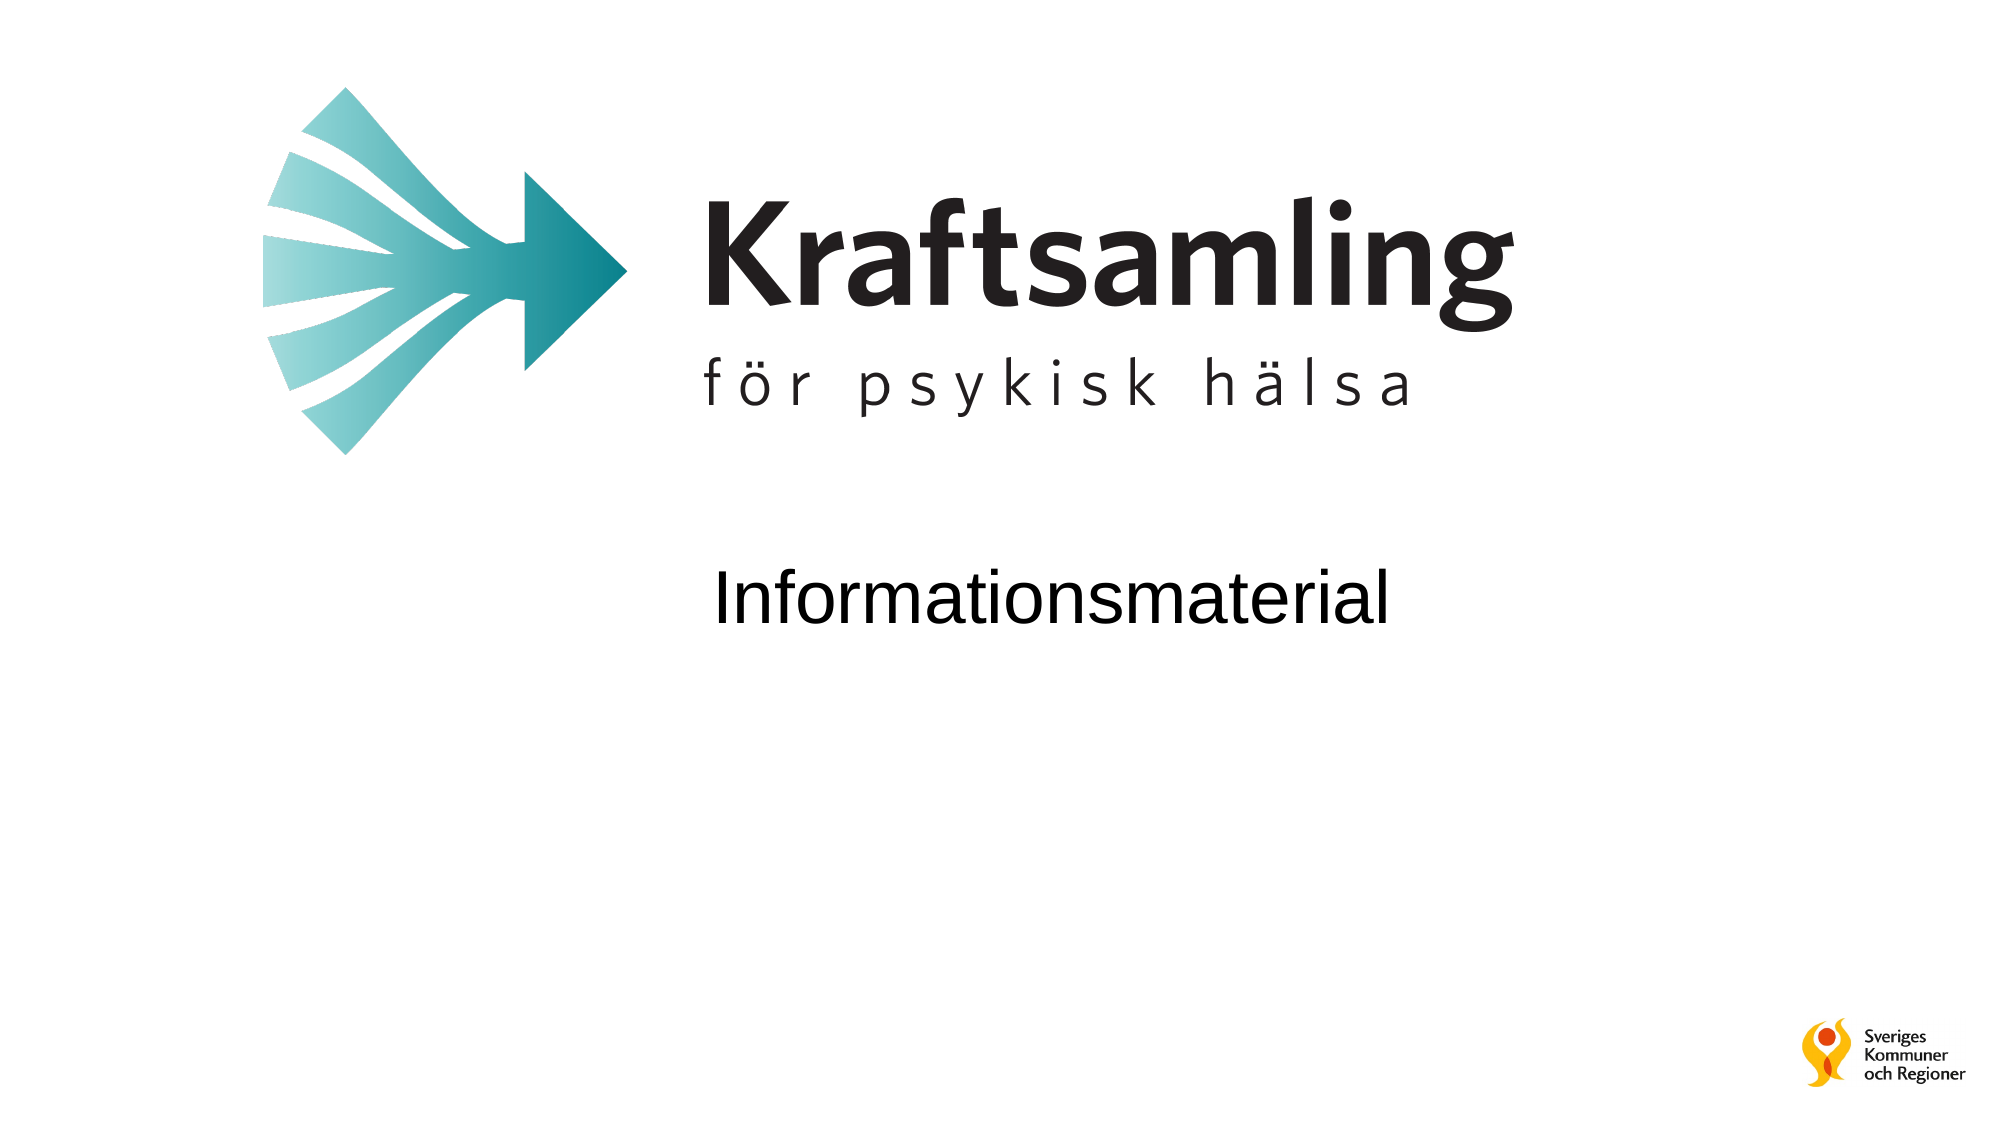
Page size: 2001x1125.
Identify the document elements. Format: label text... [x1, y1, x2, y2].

picture [1802, 1018, 1966, 1087]
title Informationsmaterial [263, 547, 1840, 870]
picture [263, 87, 1514, 455]
